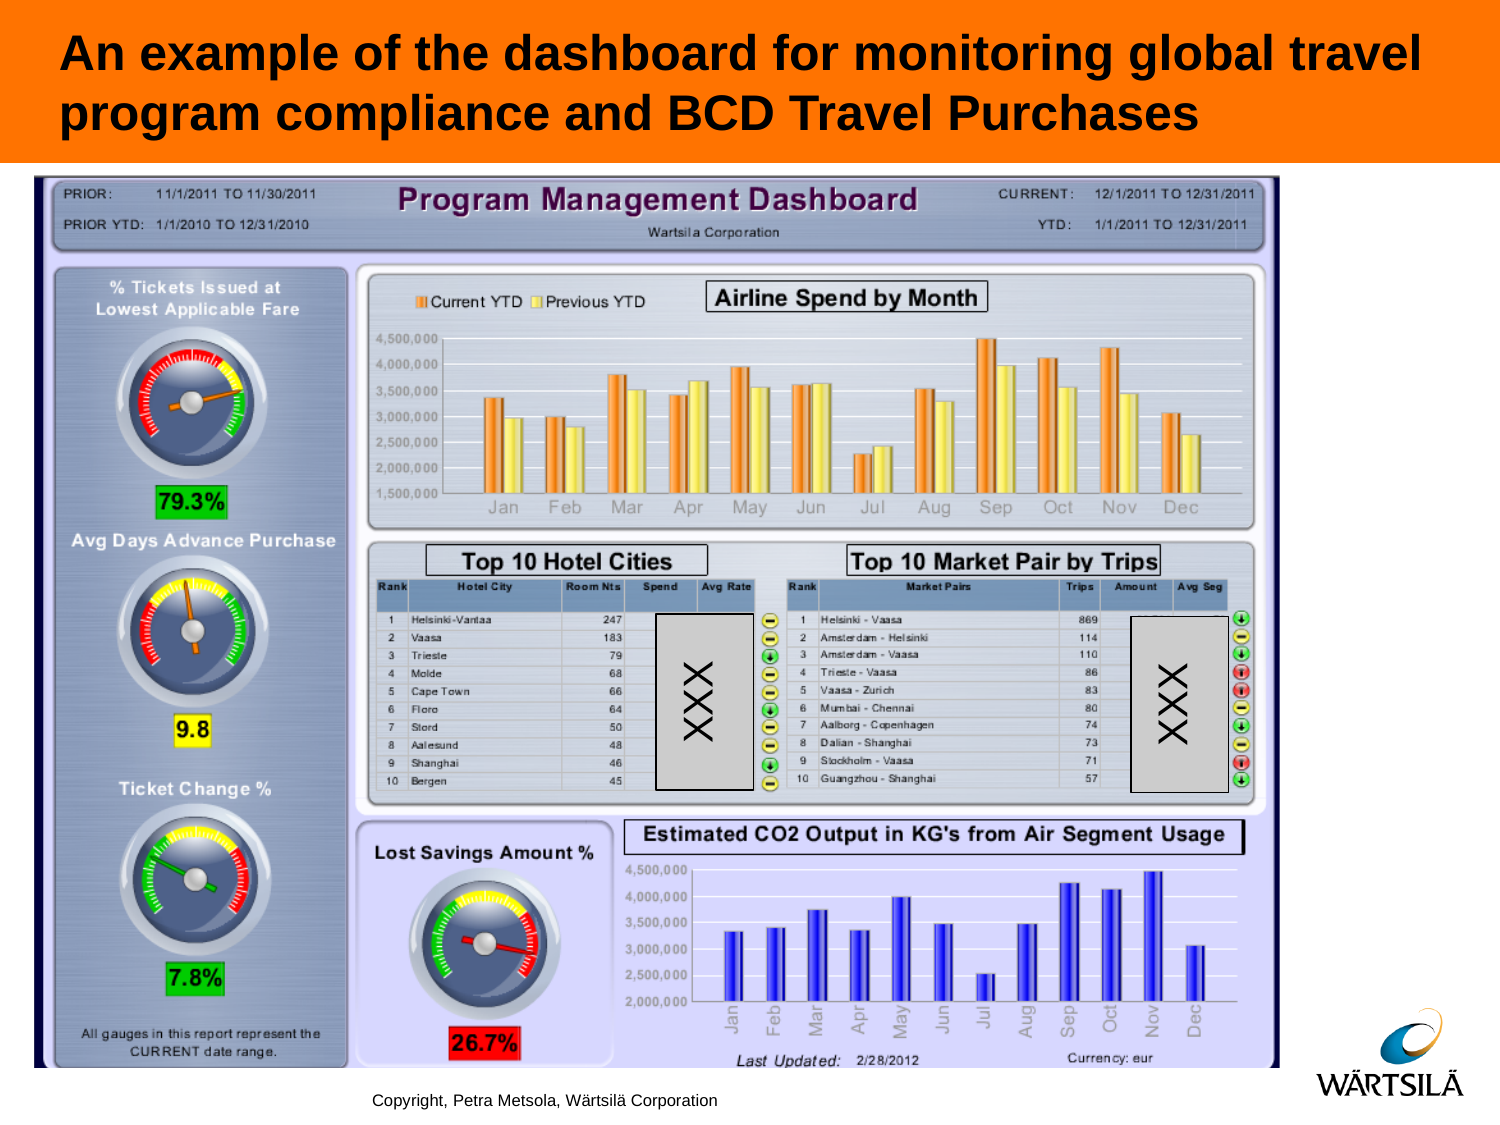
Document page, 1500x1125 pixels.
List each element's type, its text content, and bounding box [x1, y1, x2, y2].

footer Copyright, Petra Metsola, Wärtsilä Corporation [371, 1082, 1081, 1118]
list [33, 175, 1280, 1068]
title An example of the dashboard for monitoring global travel program compliance and BCD Travel Purchases [0, 0, 1500, 164]
picture [1316, 1008, 1464, 1096]
